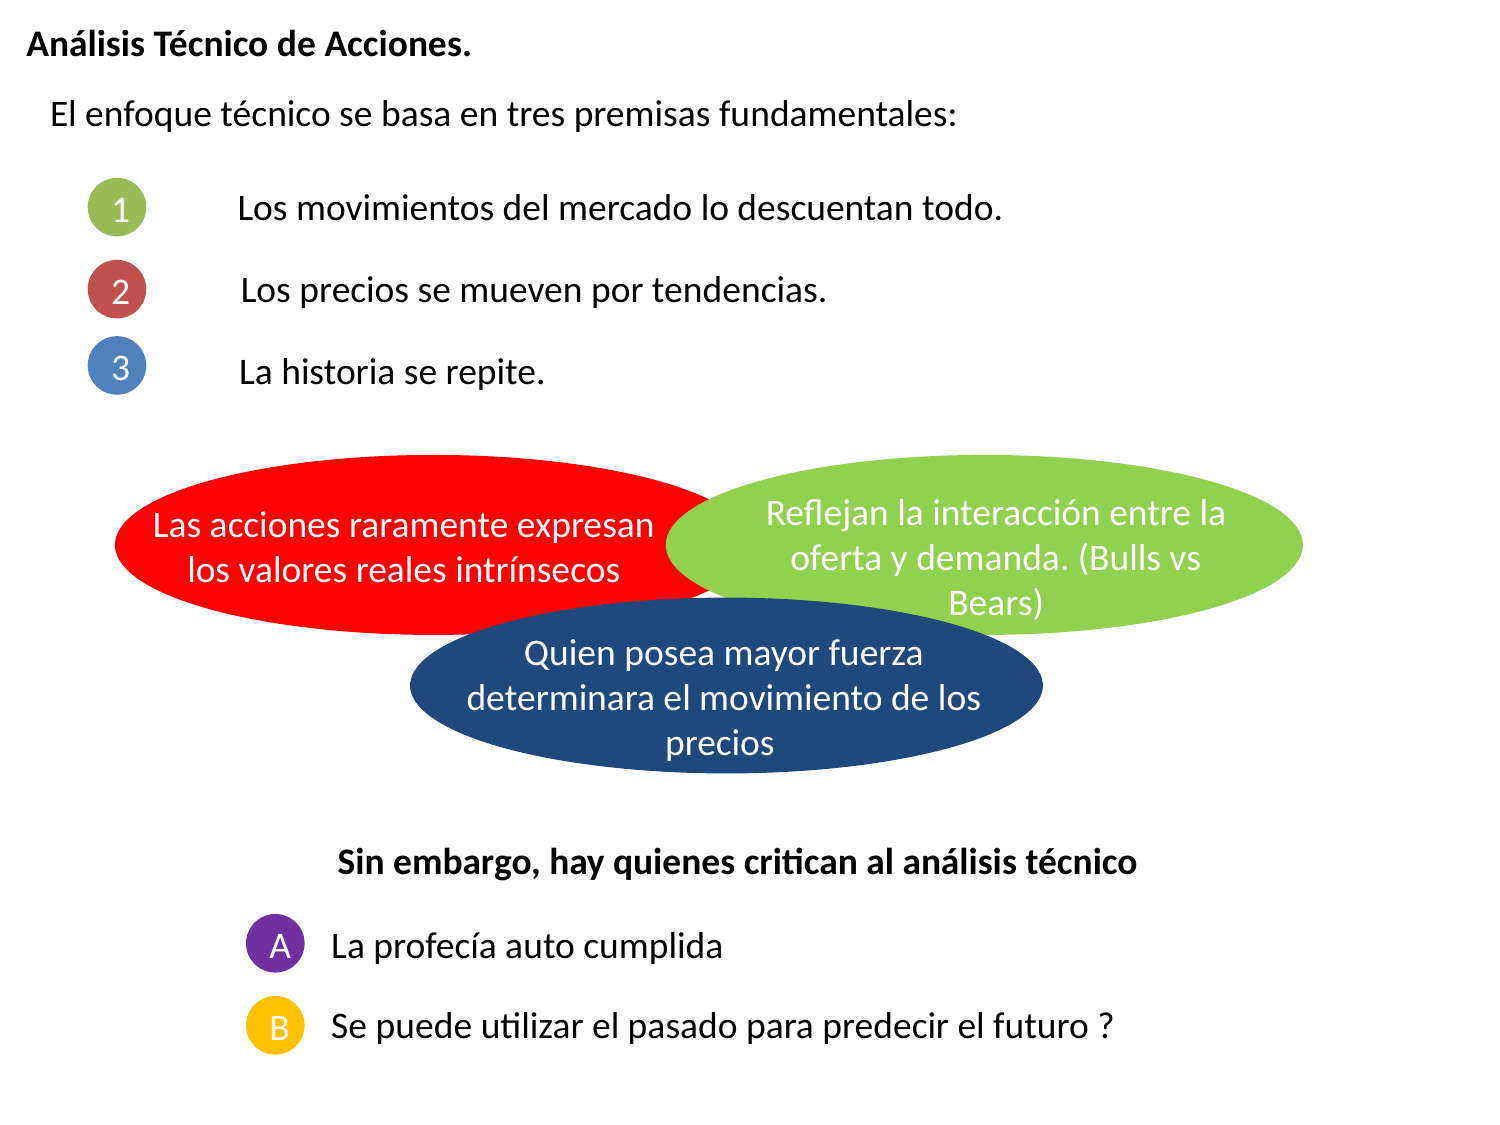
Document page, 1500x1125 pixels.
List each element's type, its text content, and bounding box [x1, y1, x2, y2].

text_box 1 [85, 175, 149, 239]
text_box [116, 456, 1301, 774]
text_box 3 [85, 334, 149, 397]
text_box B [243, 993, 307, 1057]
text_box Los movimientos del mercado lo descuentan todo. [222, 175, 1114, 236]
text_box La profecía auto cumplida [316, 913, 1207, 974]
text_box La historia se repite. [224, 339, 561, 400]
text_box Sin embargo, hay quienes critican al análisis técnico [35, 829, 1442, 890]
text_box 2 [85, 257, 149, 321]
text_box El enfoque técnico se basa en tres premisas fundamentales: [35, 81, 1442, 142]
text_box Se puede utilizar el pasado para predecir el futuro ? [316, 993, 1207, 1054]
text_box Los precios se mueven por tendencias. [226, 257, 844, 318]
text_box A [243, 911, 307, 975]
text_box Análisis Técnico de Acciones. [11, 11, 903, 72]
